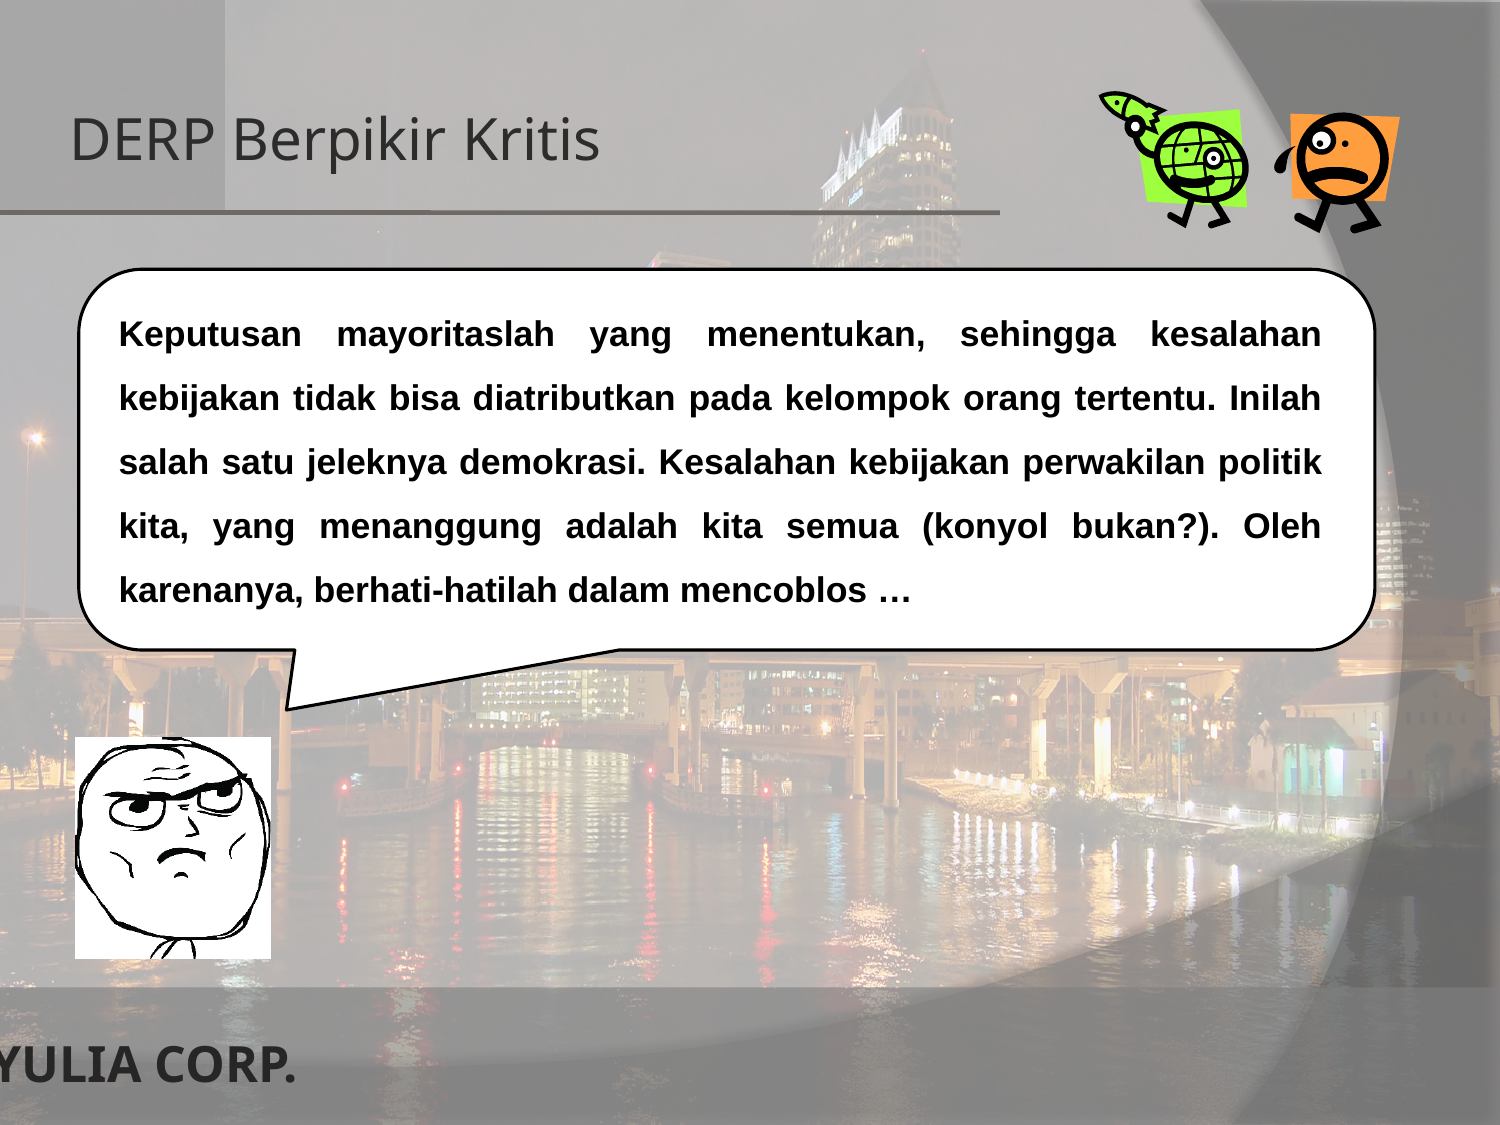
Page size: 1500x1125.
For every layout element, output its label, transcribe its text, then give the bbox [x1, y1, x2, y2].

text_box [77, 267, 1377, 712]
picture [1273, 112, 1401, 235]
picture [74, 737, 272, 959]
text_box Keputusan mayoritaslah yang menentukan, sehingga kesalahan kebijakan tidak bisa diatributkan pada kelompok orang tertentu. Inilah salah satu jeleknya demokrasi. Kesalahan kebijakan perwakilan politik kita, yang menanggung adalah kita semua (konyol bukan?). Oleh karenanya, berhati-hatilah dalam mencoblos … [103, 282, 1338, 621]
text_box [0, 0, 226, 203]
picture [1098, 89, 1251, 229]
title DERP Berpikir Kritis [62, 62, 1288, 213]
text_box [0, 986, 1500, 1125]
text_box YULIA CORP. [0, 1024, 313, 1100]
